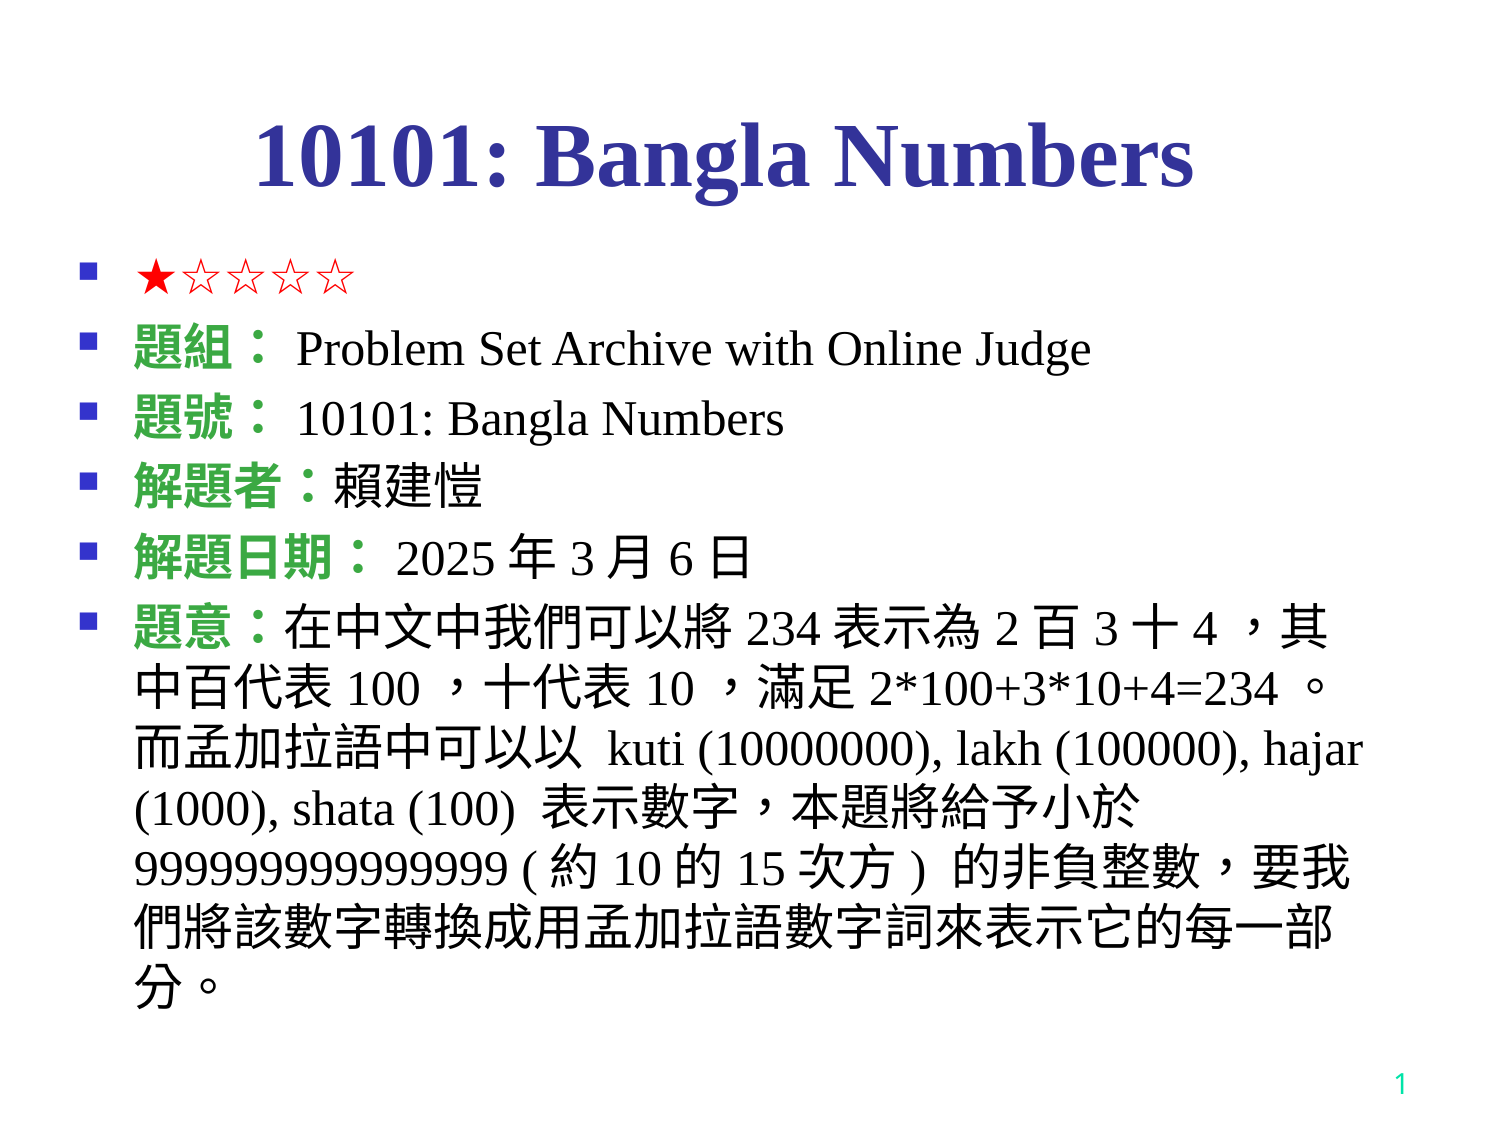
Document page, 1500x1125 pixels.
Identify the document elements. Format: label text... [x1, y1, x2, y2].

title 10101: Bangla Numbers [87, 62, 1363, 213]
slide_number 1 [1112, 1037, 1426, 1113]
list ★☆☆☆☆ 題組：Problem Set Archive with Online Judge 題號：10101: Bangla Numbers 解題者：賴建愷 解題日期：2025年3月6日 題意：在中文中我們可以將234表示為2百3十4，其中百代表100，十代表10，滿足2*100+3*10+4=234。而孟加拉語中可以以 kuti (10000000), lakh (100000), hajar (1000), shata (100) 表示數字，本題將給予小於999999999999999 (約10的15次方) 的非負整數，要我們將該數字轉換成用孟加拉語數字詞來表示它的每一部分。 [62, 237, 1388, 1024]
